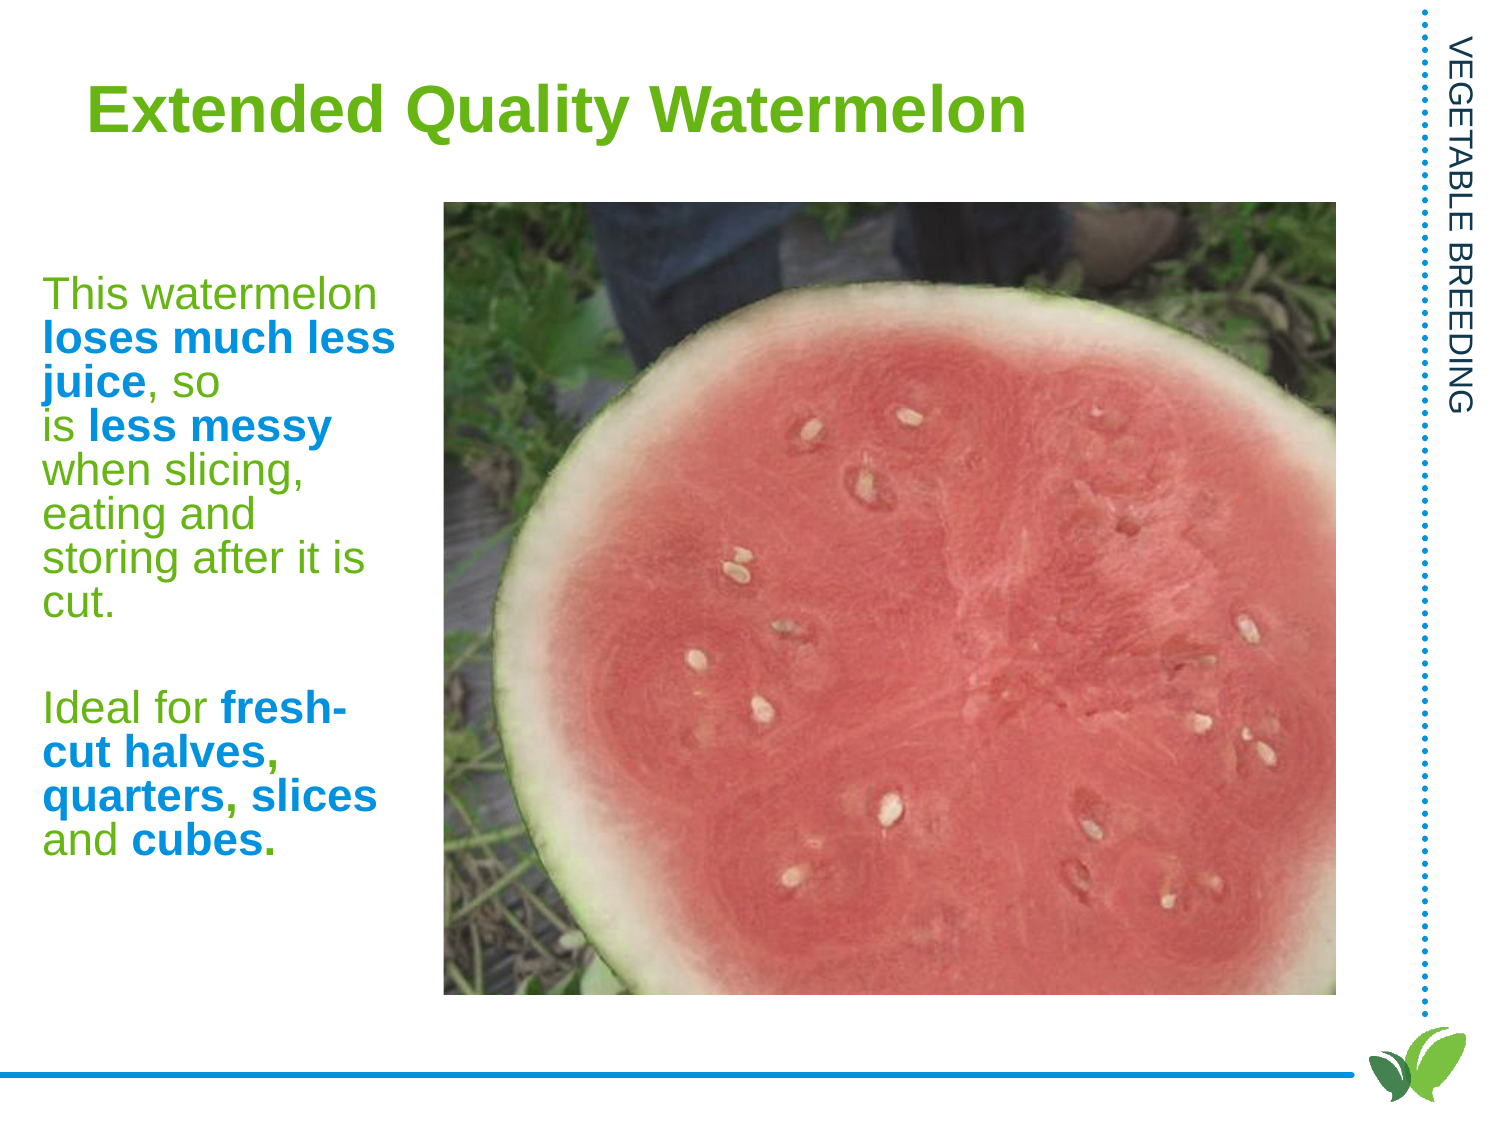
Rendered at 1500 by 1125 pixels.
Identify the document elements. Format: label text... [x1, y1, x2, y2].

picture [1369, 1027, 1466, 1102]
text_box This watermelon loses much less juice, so is less messy when slicing, eating and storing after it is cut. Ideal for fresh-cut halves, quarters, slices and cubes. [27, 267, 419, 872]
text_box Extended Quality Watermelon [0, 46, 1214, 164]
picture [443, 202, 1336, 995]
